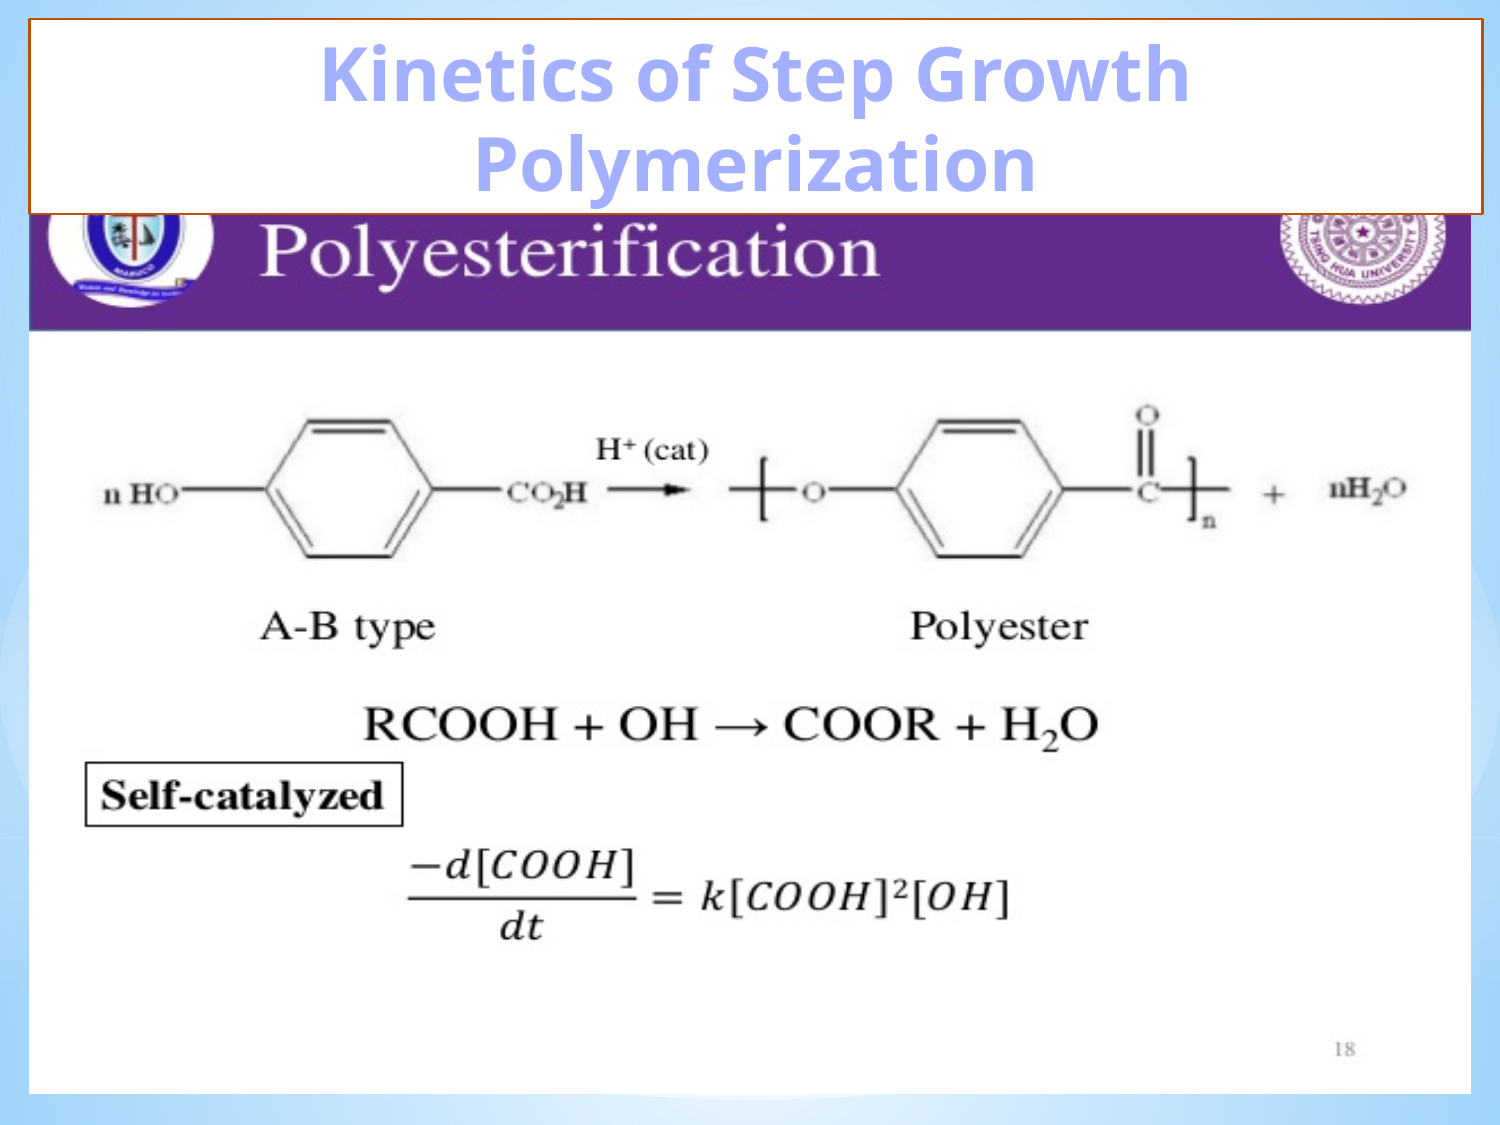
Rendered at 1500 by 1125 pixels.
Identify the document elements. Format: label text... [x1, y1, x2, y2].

picture [29, 148, 1471, 1095]
text_box Kinetics of Step Growth Polymerization [28, 18, 1484, 215]
